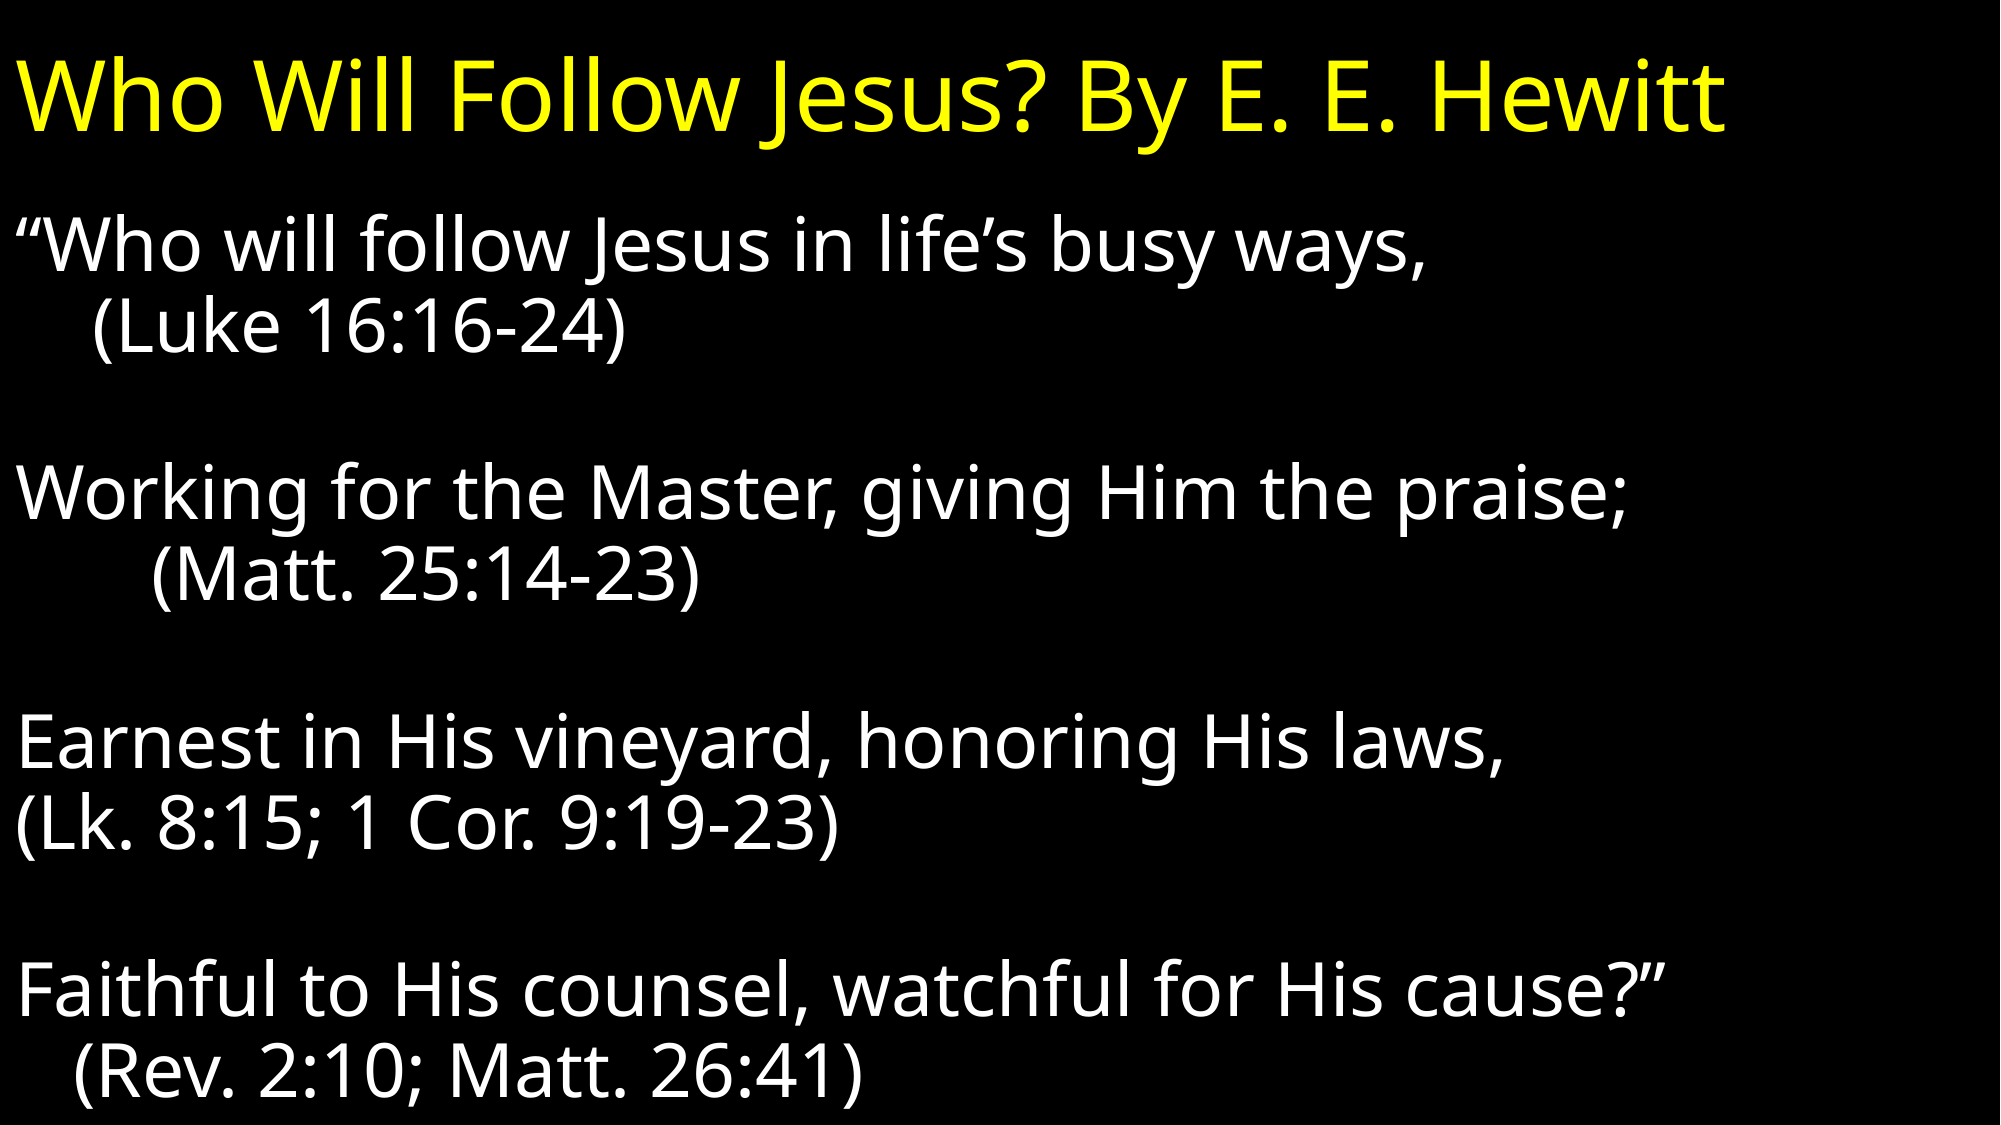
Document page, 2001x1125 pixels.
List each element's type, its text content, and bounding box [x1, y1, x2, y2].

list “Who will follow Jesus in life’s busy ways, (Luke 16:16-24) Working for the Master, giving Him the praise; (Matt. 25:14-23) Earnest in His vineyard, honoring His laws, (Lk. 8:15; 1 Cor. 9:19-23) Faithful to His counsel, watchful for His cause?” (Rev. 2:10; Matt. 26:41) [0, 199, 2000, 1125]
title Who Will Follow Jesus? By E. E. Hewitt [0, 0, 2000, 199]
